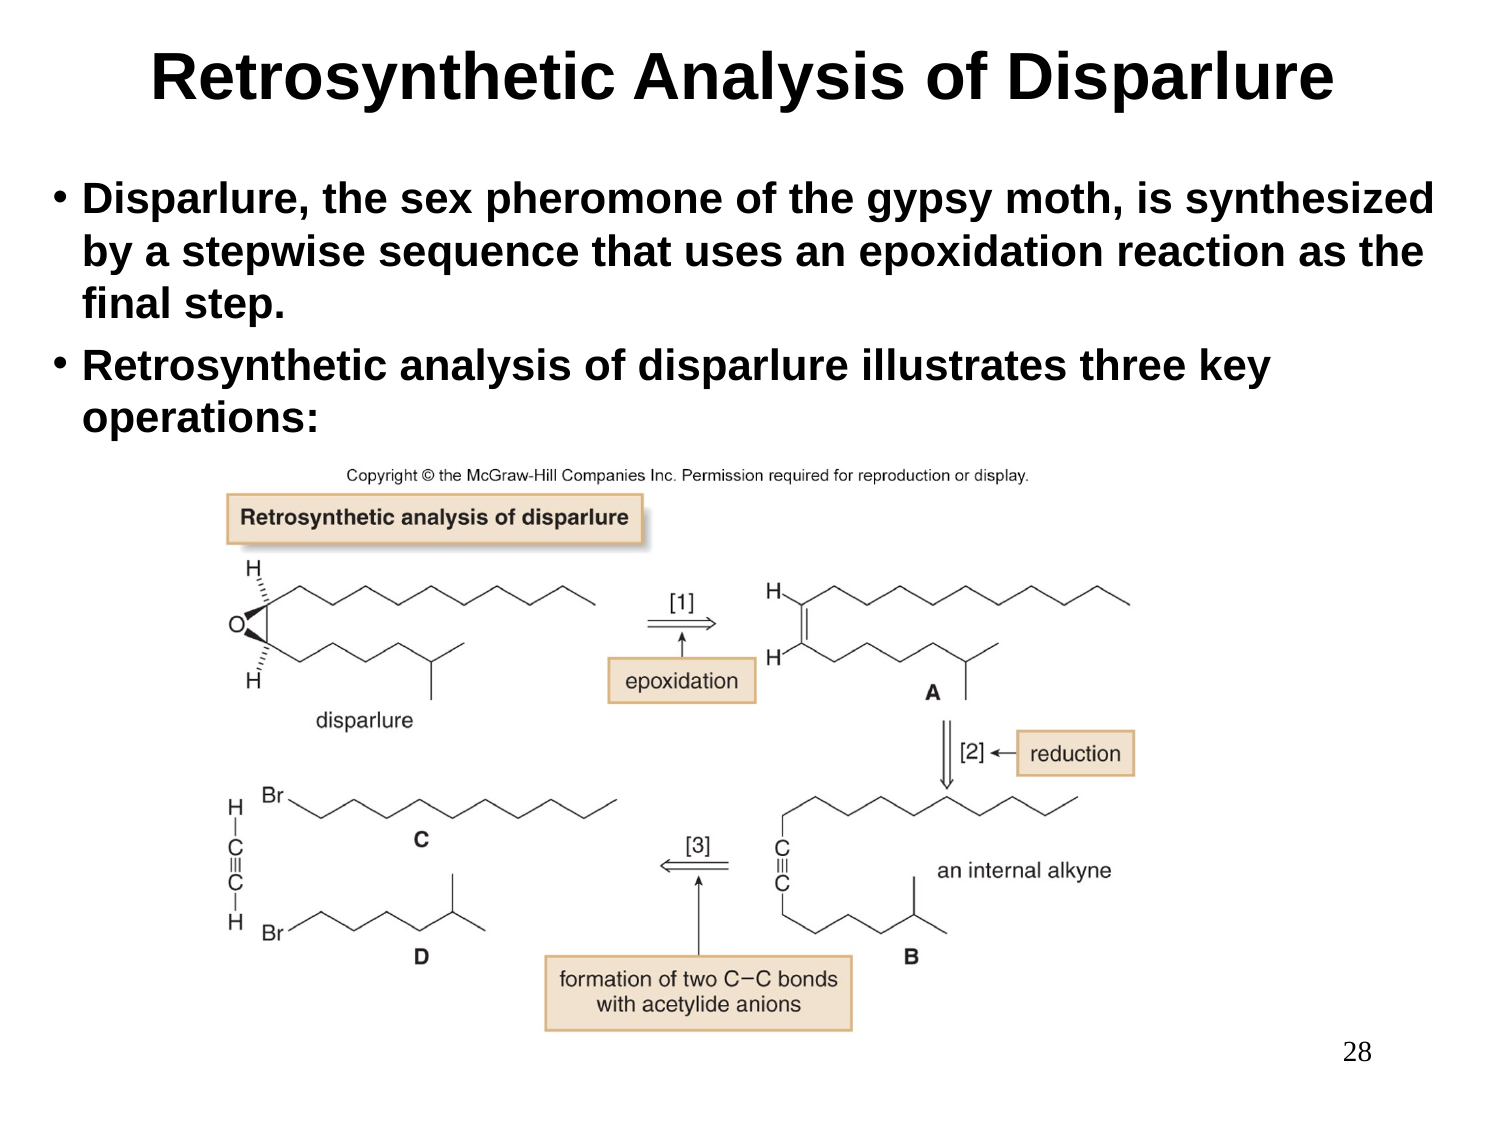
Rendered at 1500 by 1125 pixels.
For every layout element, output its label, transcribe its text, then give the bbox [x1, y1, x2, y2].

text_box ‹#› [1074, 1024, 1388, 1100]
picture [223, 466, 1138, 1036]
text_box Disparlure, the sex pheromone of the gypsy moth, is synthesized by a stepwise sequence that uses an epoxidation reaction as the final step. Retrosynthetic analysis of disparlure illustrates three key operations: [37, 162, 1463, 449]
text_box Retrosynthetic Analysis of Disparlure [24, 24, 1463, 120]
